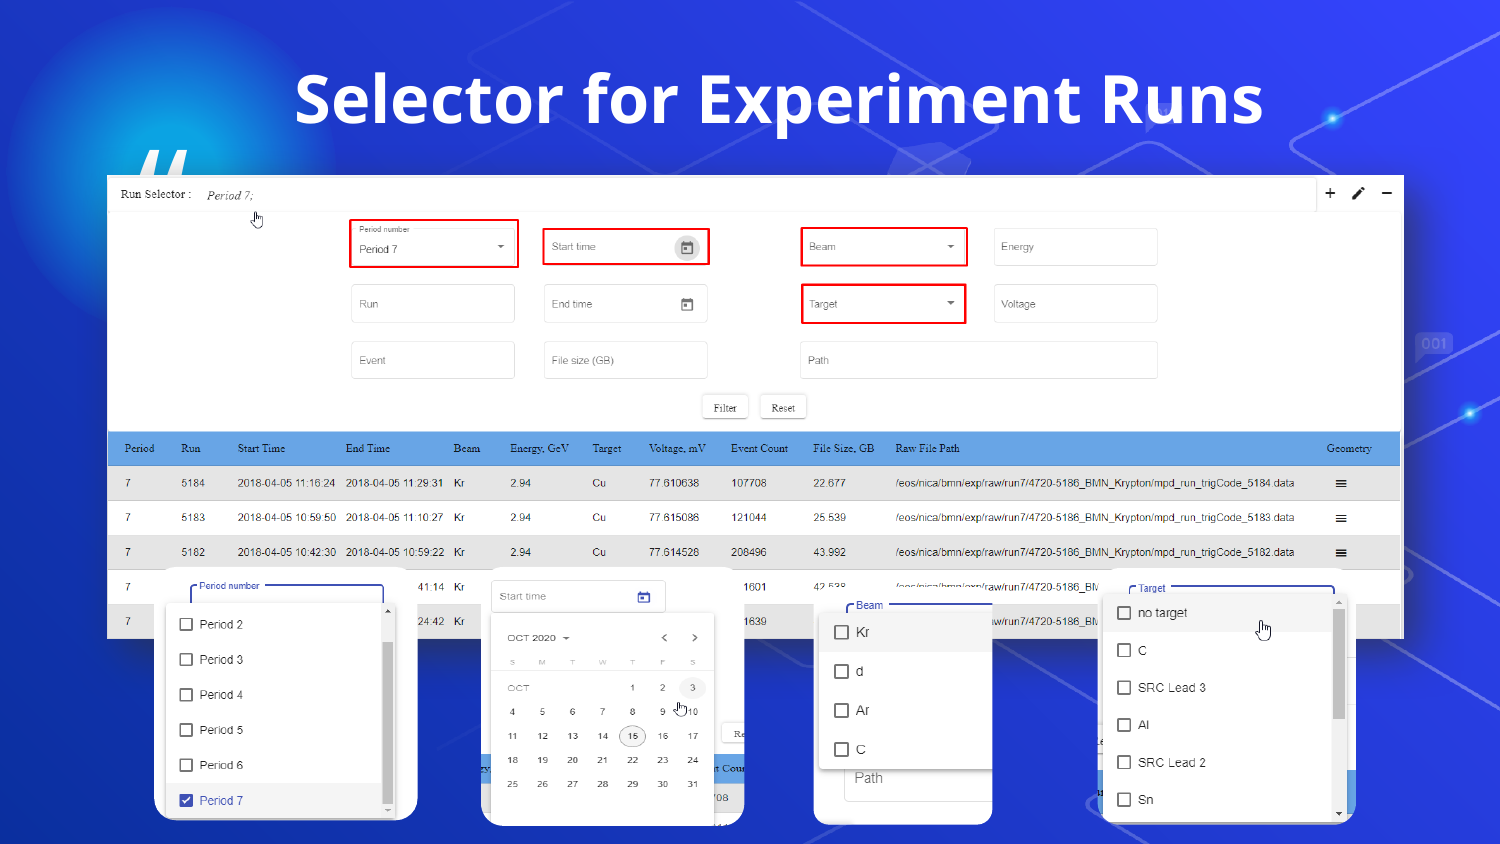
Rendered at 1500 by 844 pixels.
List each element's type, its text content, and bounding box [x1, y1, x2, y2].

text_box Selector for Experiment Runs [165, 56, 1395, 124]
picture [0, 0, 1500, 844]
